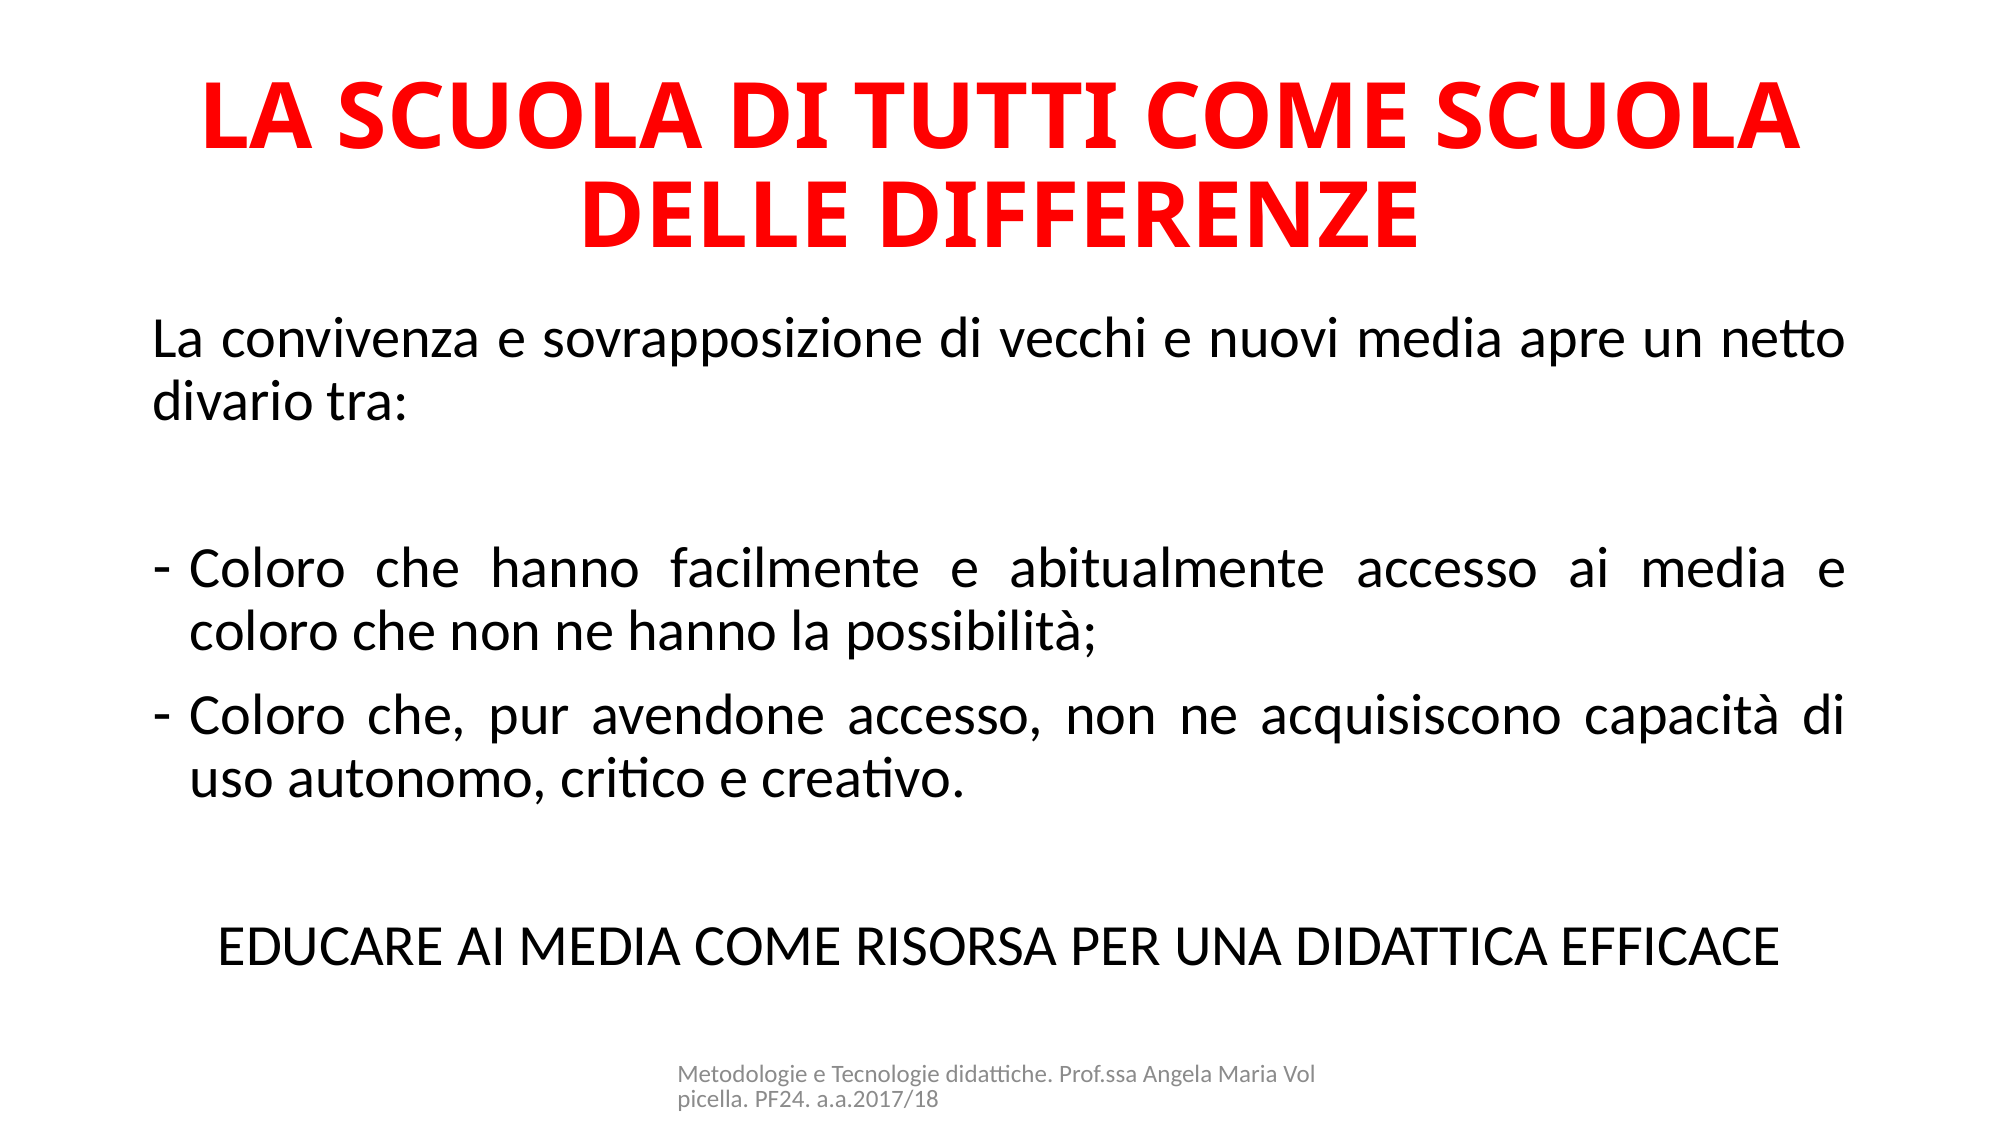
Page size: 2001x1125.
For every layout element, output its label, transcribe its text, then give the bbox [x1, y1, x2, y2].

footer Metodologie e Tecnologie didattiche. Prof.ssa Angela Maria Volpicella. PF24. a.a.2017/18 [662, 1042, 1338, 1103]
title LA SCUOLA DI TUTTI COME SCUOLA DELLE DIFFERENZE [137, 59, 1863, 278]
list La convivenza e sovrapposizione di vecchi e nuovi media apre un netto divario tra: Coloro che hanno facilmente e abitualmente accesso ai media e coloro che non ne hanno la possibilità; Coloro che, pur avendone accesso, non ne acquisiscono capacità di uso autonomo, critico e creativo. EDUCARE AI MEDIA COME RISORSA PER UNA DIDATTICA EFFICACE [137, 299, 1863, 1014]
